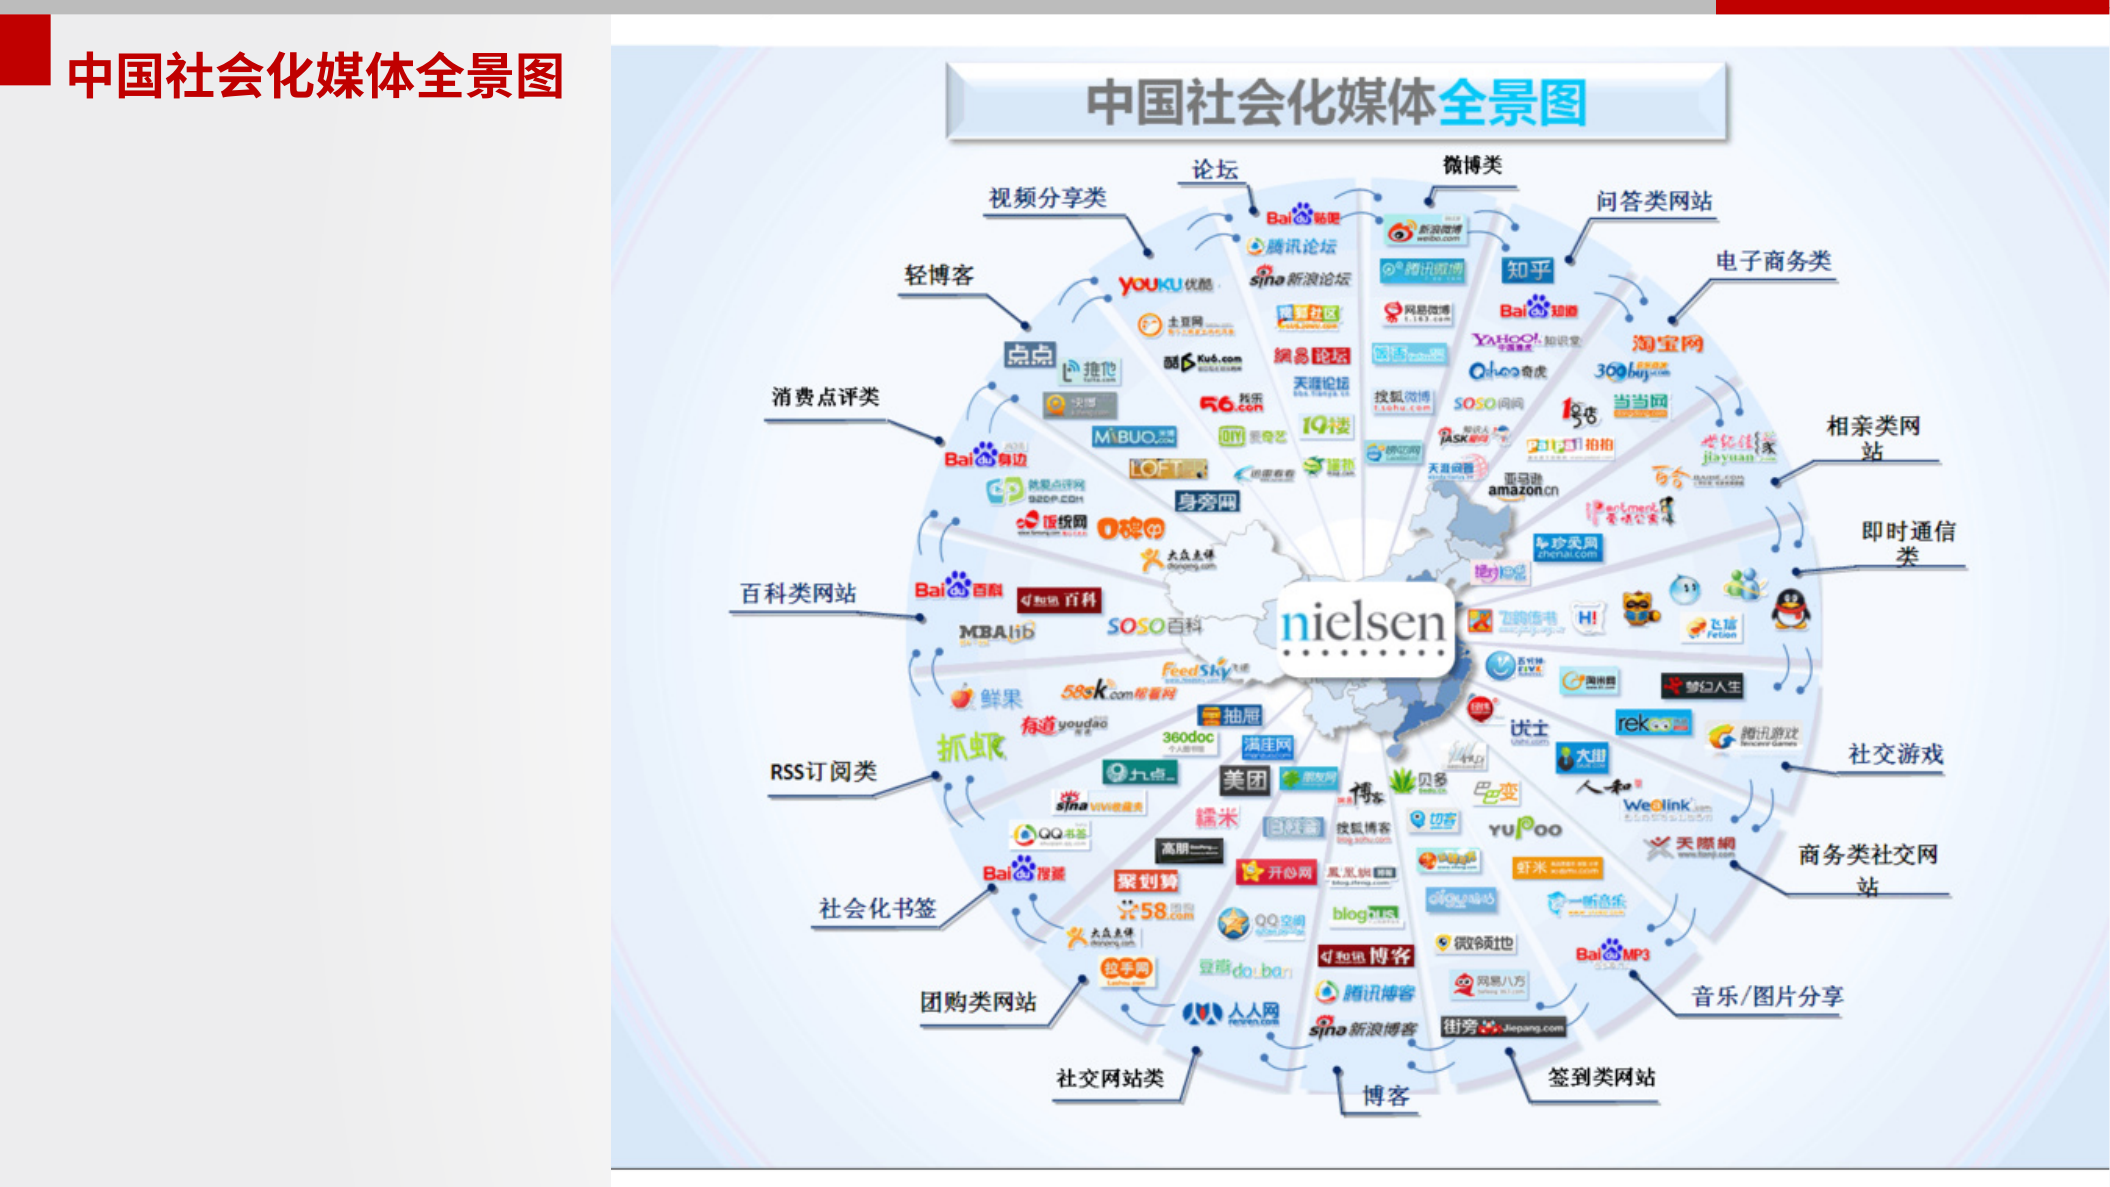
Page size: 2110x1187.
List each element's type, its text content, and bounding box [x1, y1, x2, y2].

picture [0, 15, 2110, 1187]
text_box 中国社会化媒体全景图 [50, 15, 583, 112]
text_box [0, 15, 50, 86]
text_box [0, 0, 2110, 15]
